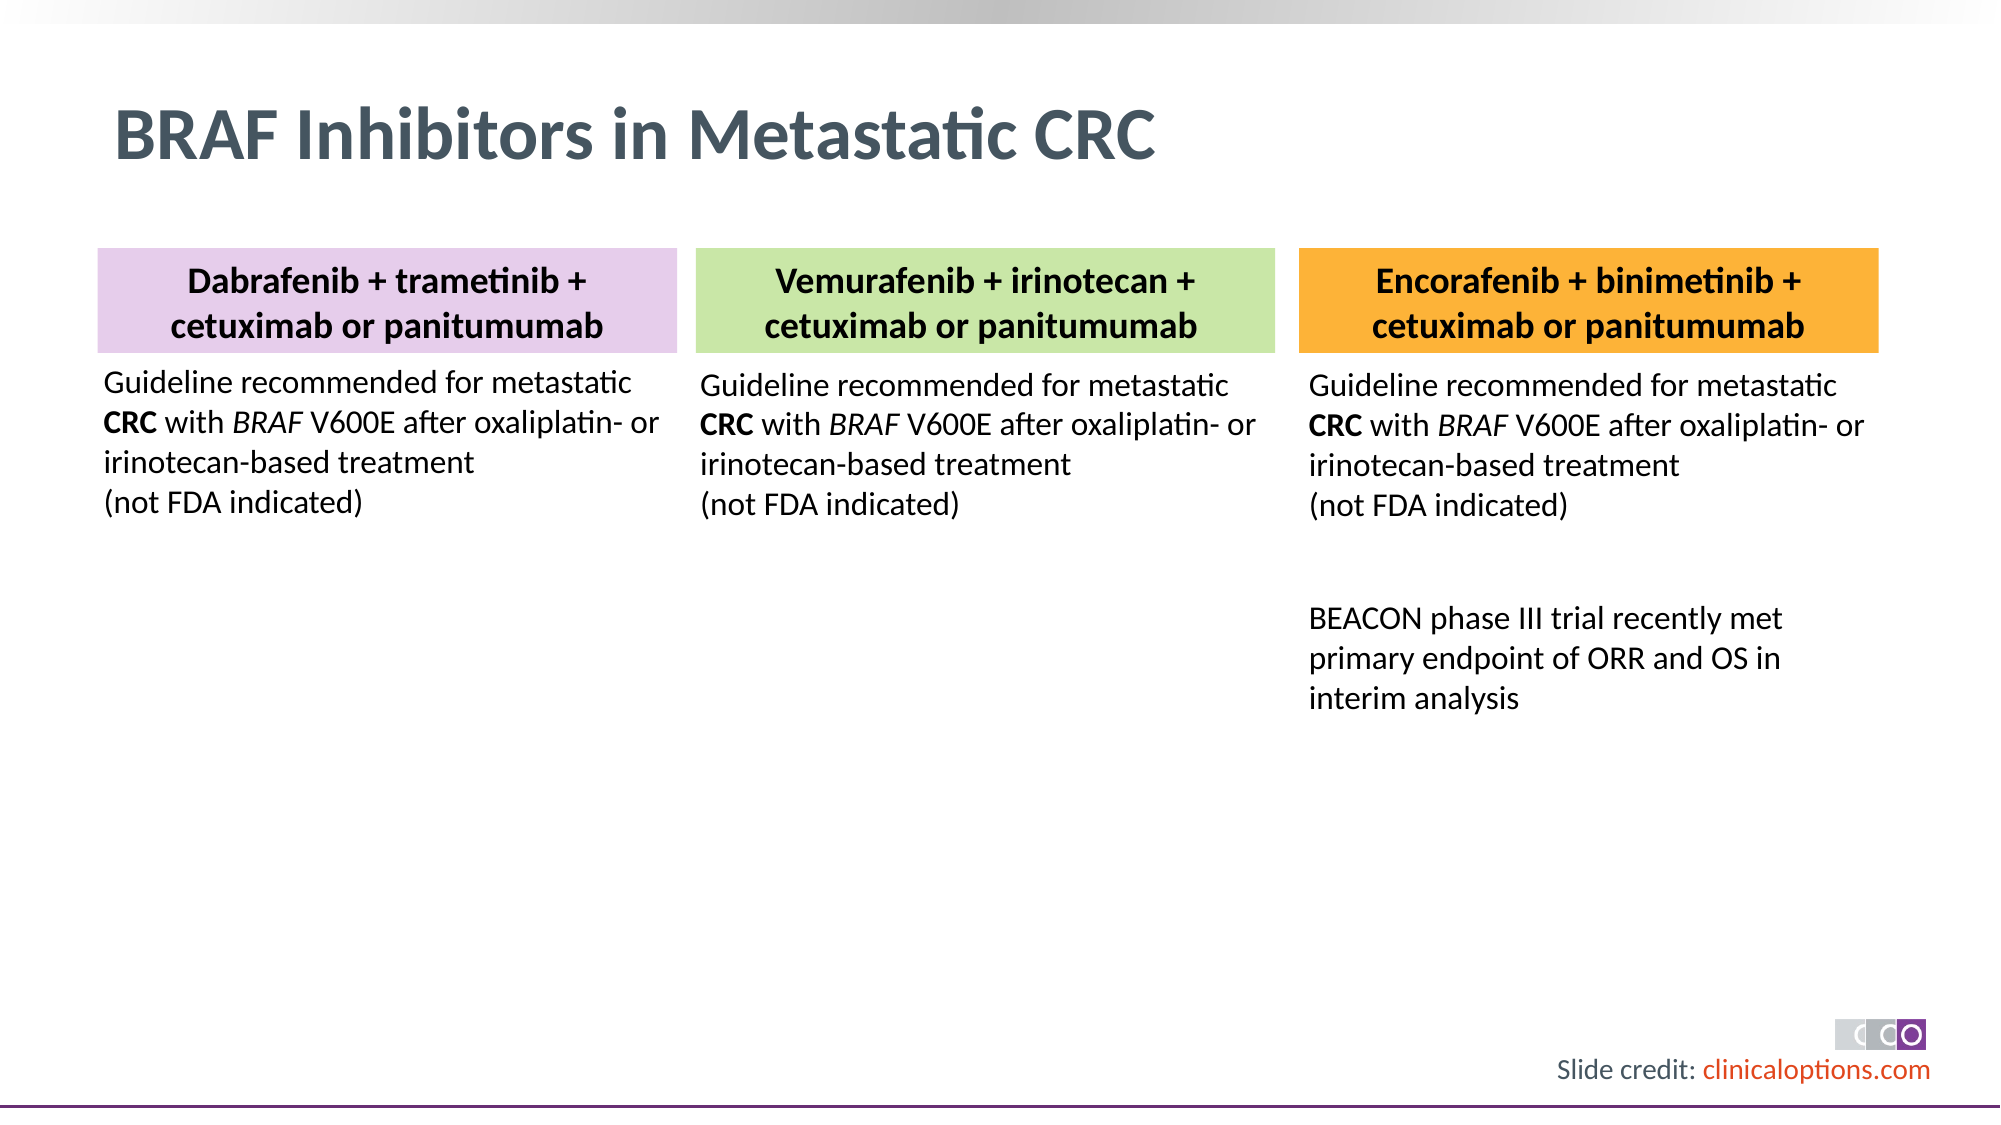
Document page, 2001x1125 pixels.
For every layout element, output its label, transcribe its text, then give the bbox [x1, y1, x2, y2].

text_box Guideline recommended for metastatic CRC with BRAF V600E after oxaliplatin- or irinotecan-based treatment (not FDA indicated) [88, 352, 679, 528]
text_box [1540, 1019, 1949, 1094]
text_box Encorafenib + binimetinib + cetuximab or panitumumab [1299, 248, 1879, 353]
text_box Dabrafenib + trametinib + cetuximab or panitumumab [97, 248, 678, 352]
text_box Vemurafenib + irinotecan + cetuximab or panitumumab [695, 248, 1276, 353]
title BRAF Inhibitors in Metastatic CRC [100, 39, 1884, 220]
text_box Guideline recommended for metastatic CRC with BRAF V600E after oxaliplatin- or irinotecan-based treatment (not FDA indicated) BEACON phase III trial recently met primary endpoint of ORR and OS in interim analysis [1294, 355, 1884, 724]
text_box Guideline recommended for metastatic CRC with BRAF V600E after oxaliplatin- or irinotecan-based treatment (not FDA indicated) [685, 355, 1276, 530]
